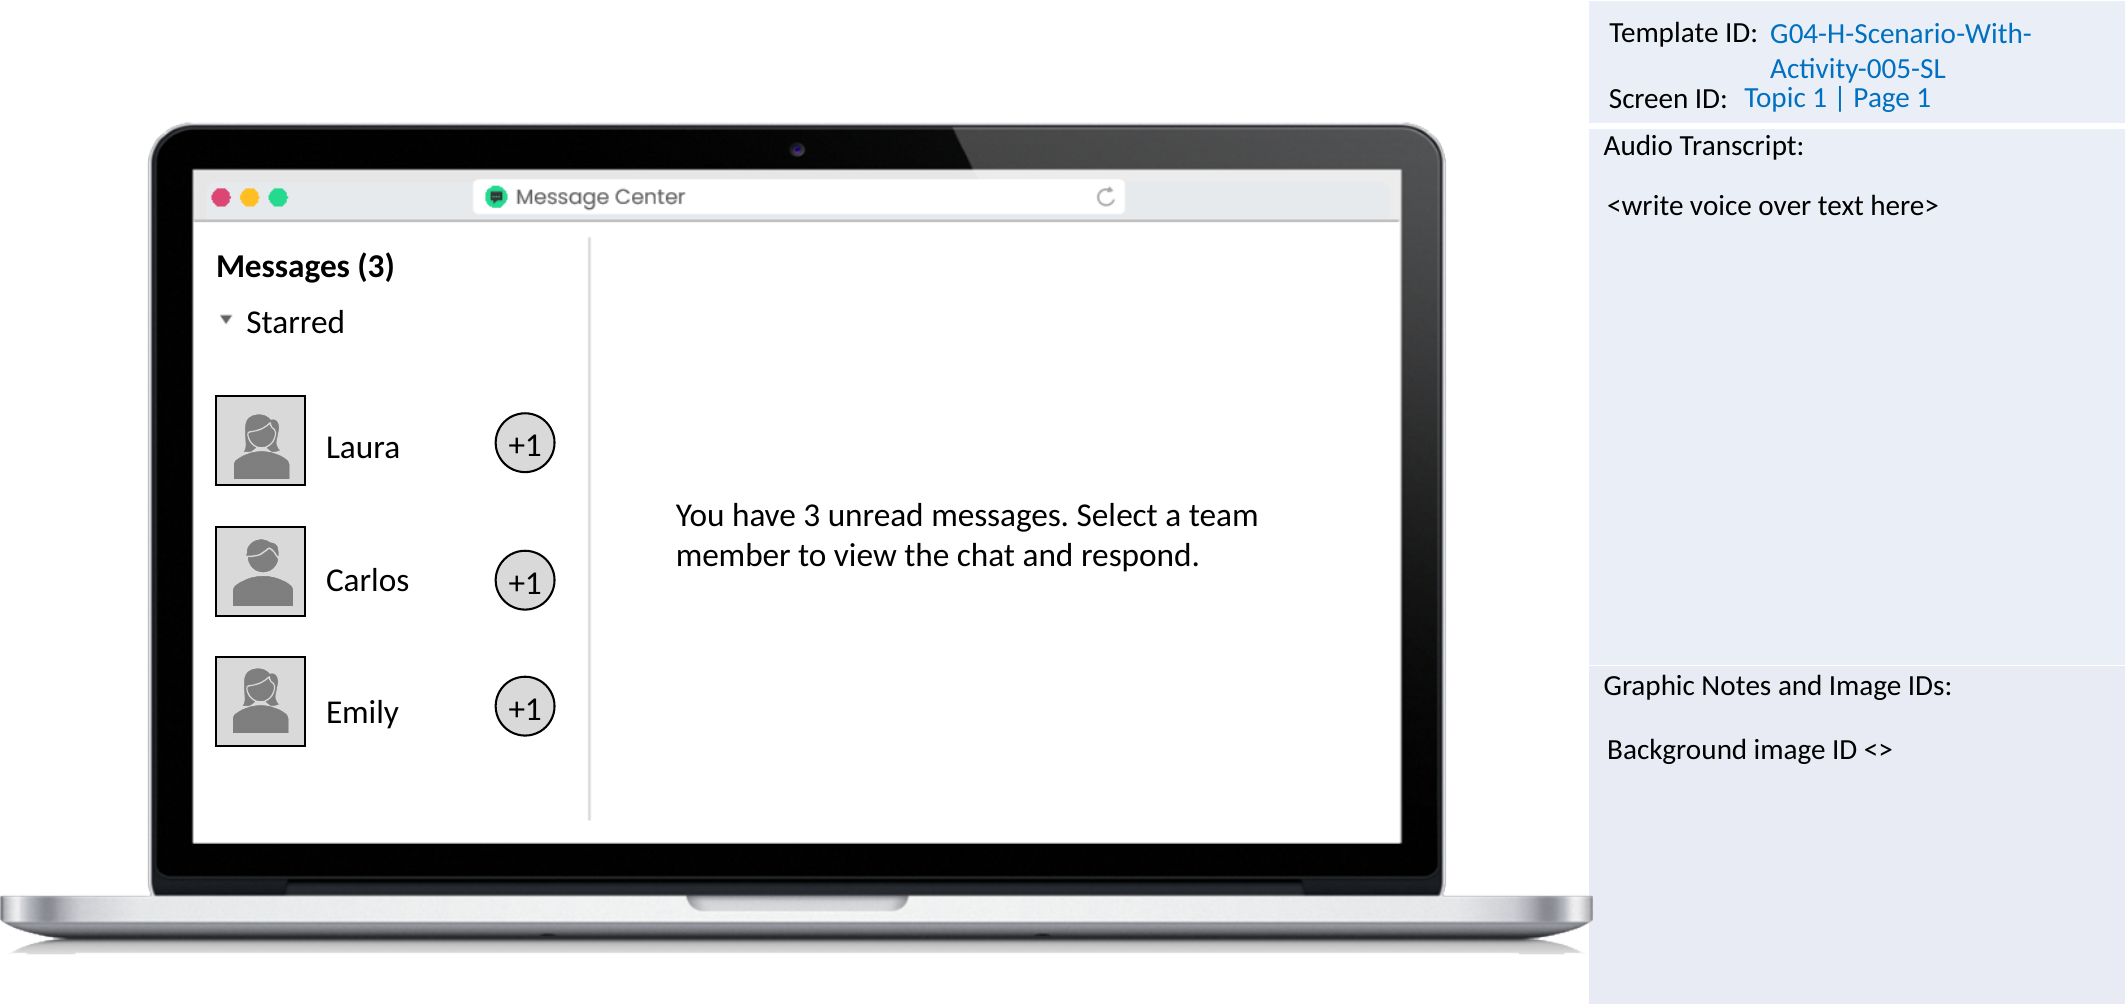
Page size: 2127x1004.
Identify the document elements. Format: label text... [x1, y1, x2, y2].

text_box <write voice over text here> [1623, 178, 2126, 229]
picture [0, 121, 1623, 1004]
text_box G04-H-Scenario-With-Activity-005-SL [1755, 6, 2126, 92]
text_box Topic 1 | Page 1 [1729, 70, 1961, 121]
text_box Background image ID <> [1623, 722, 2126, 773]
